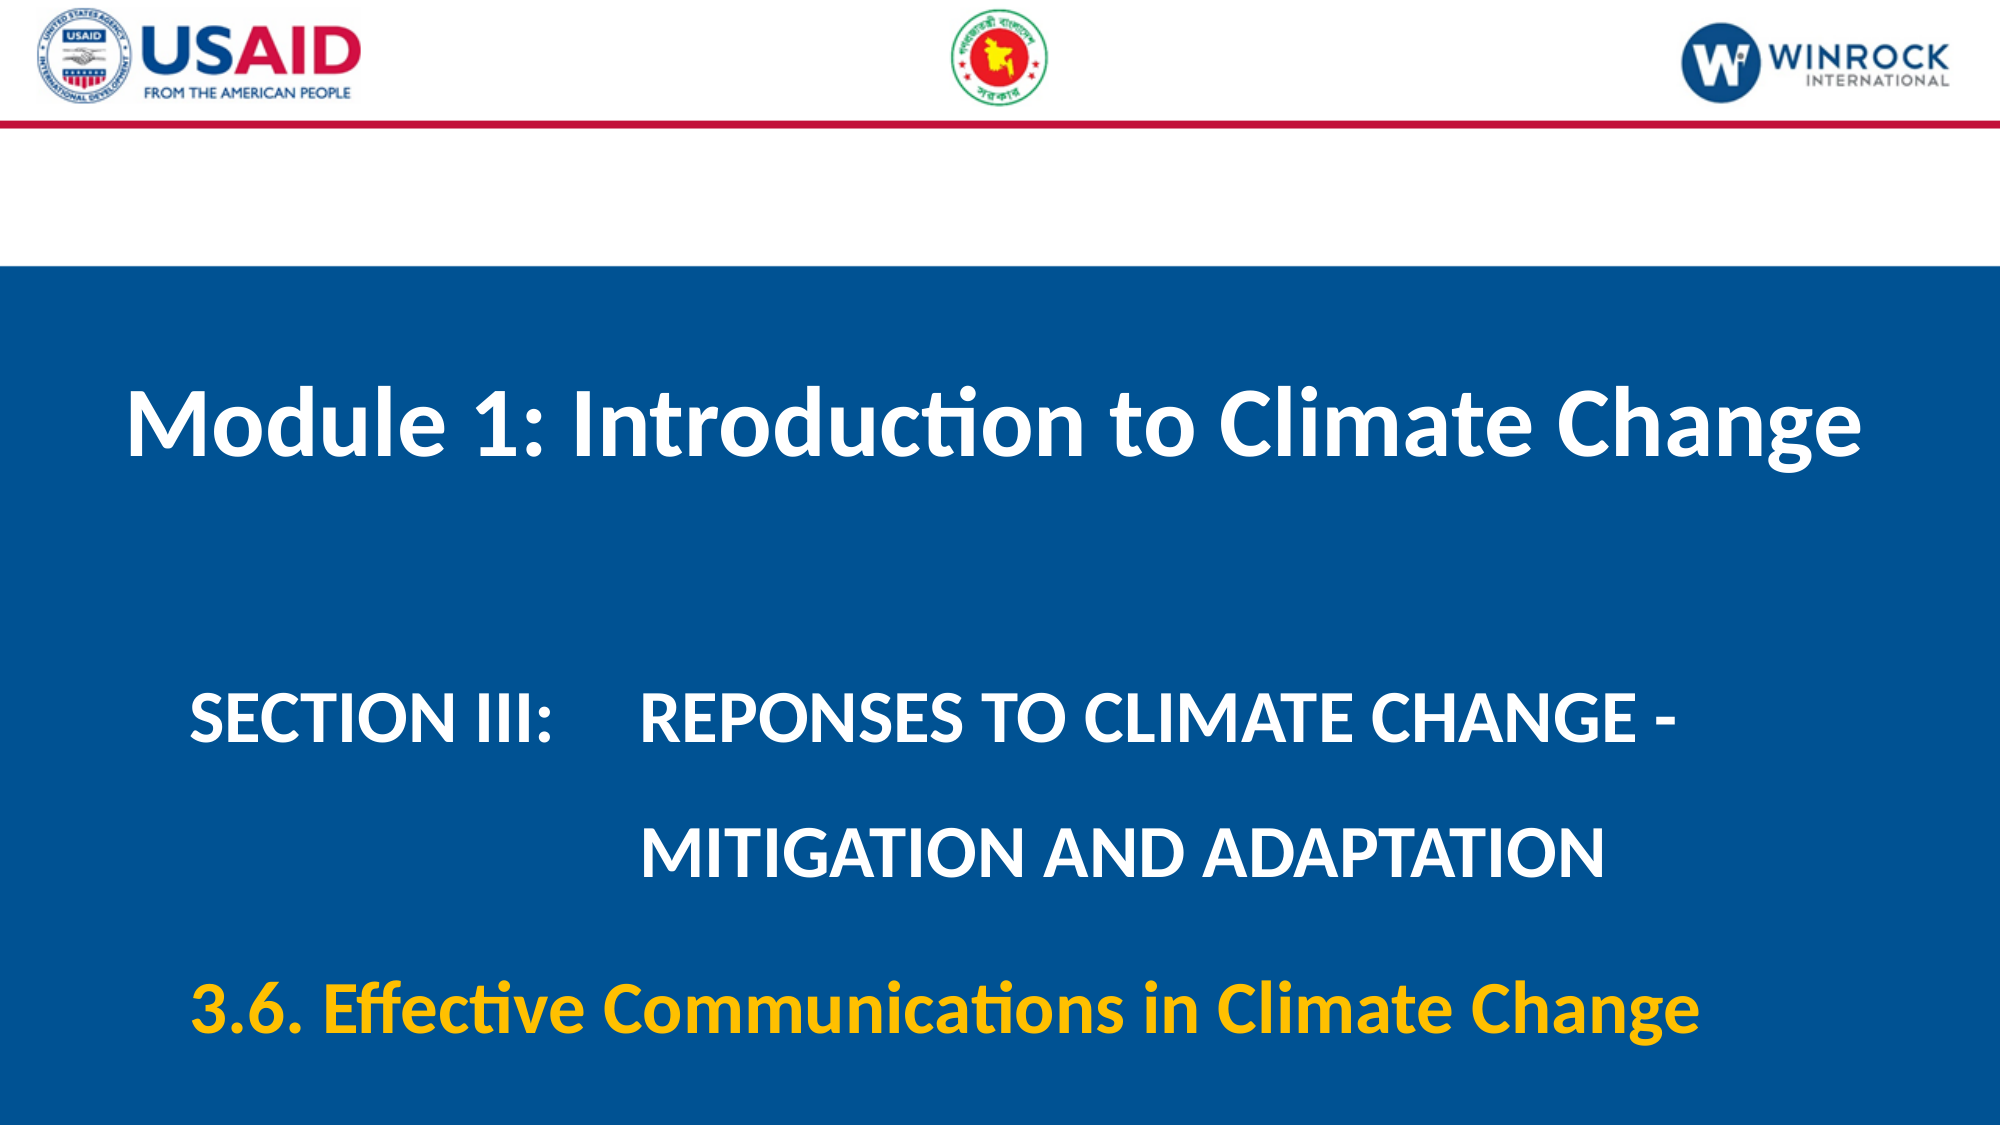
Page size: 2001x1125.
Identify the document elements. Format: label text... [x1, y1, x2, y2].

title Module 1: Introduction to Climate Change [28, 276, 1961, 572]
subtitle SECTION III: REPONSES TO CLIMATE CHANGE - MITIGATION AND ADAPTATION 3.6. Effective Communications in Climate Change [174, 631, 1815, 1040]
picture [0, 0, 2000, 1125]
